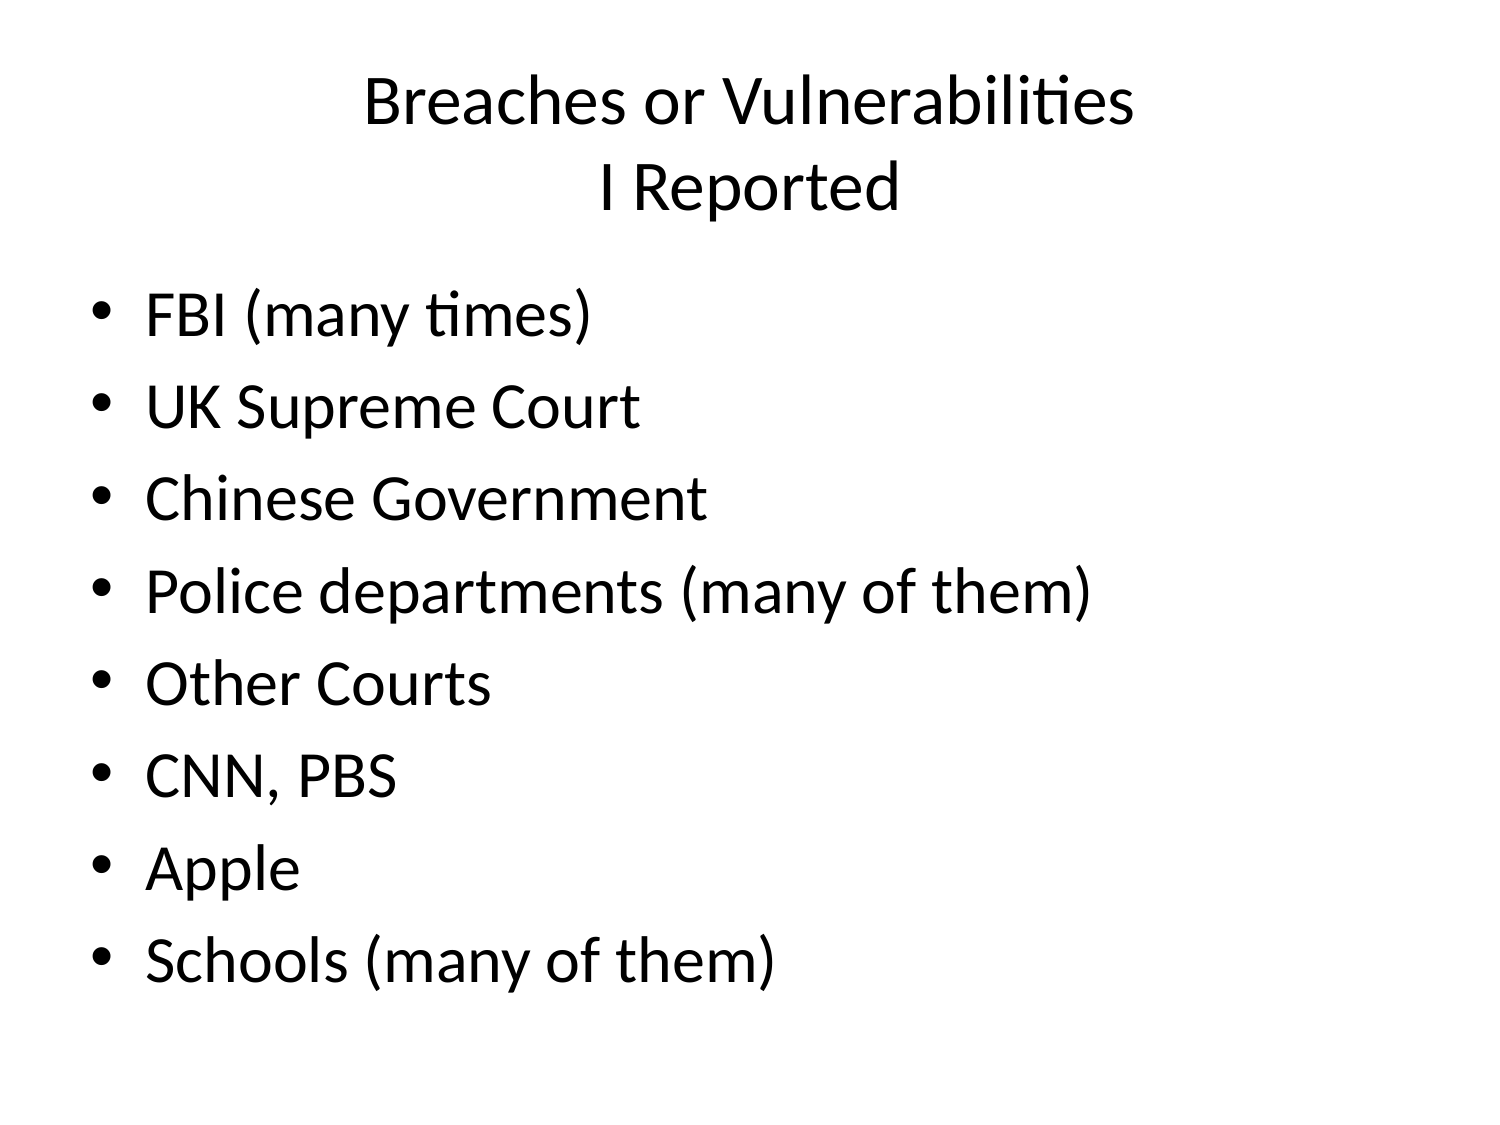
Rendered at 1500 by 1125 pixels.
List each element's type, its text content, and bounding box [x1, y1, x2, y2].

list FBI (many times) UK Supreme Court Chinese Government Police departments (many of them) Other Courts CNN, PBS Apple Schools (many of them) [75, 262, 1425, 1005]
title Breaches or Vulnerabilities I Reported [75, 45, 1425, 233]
